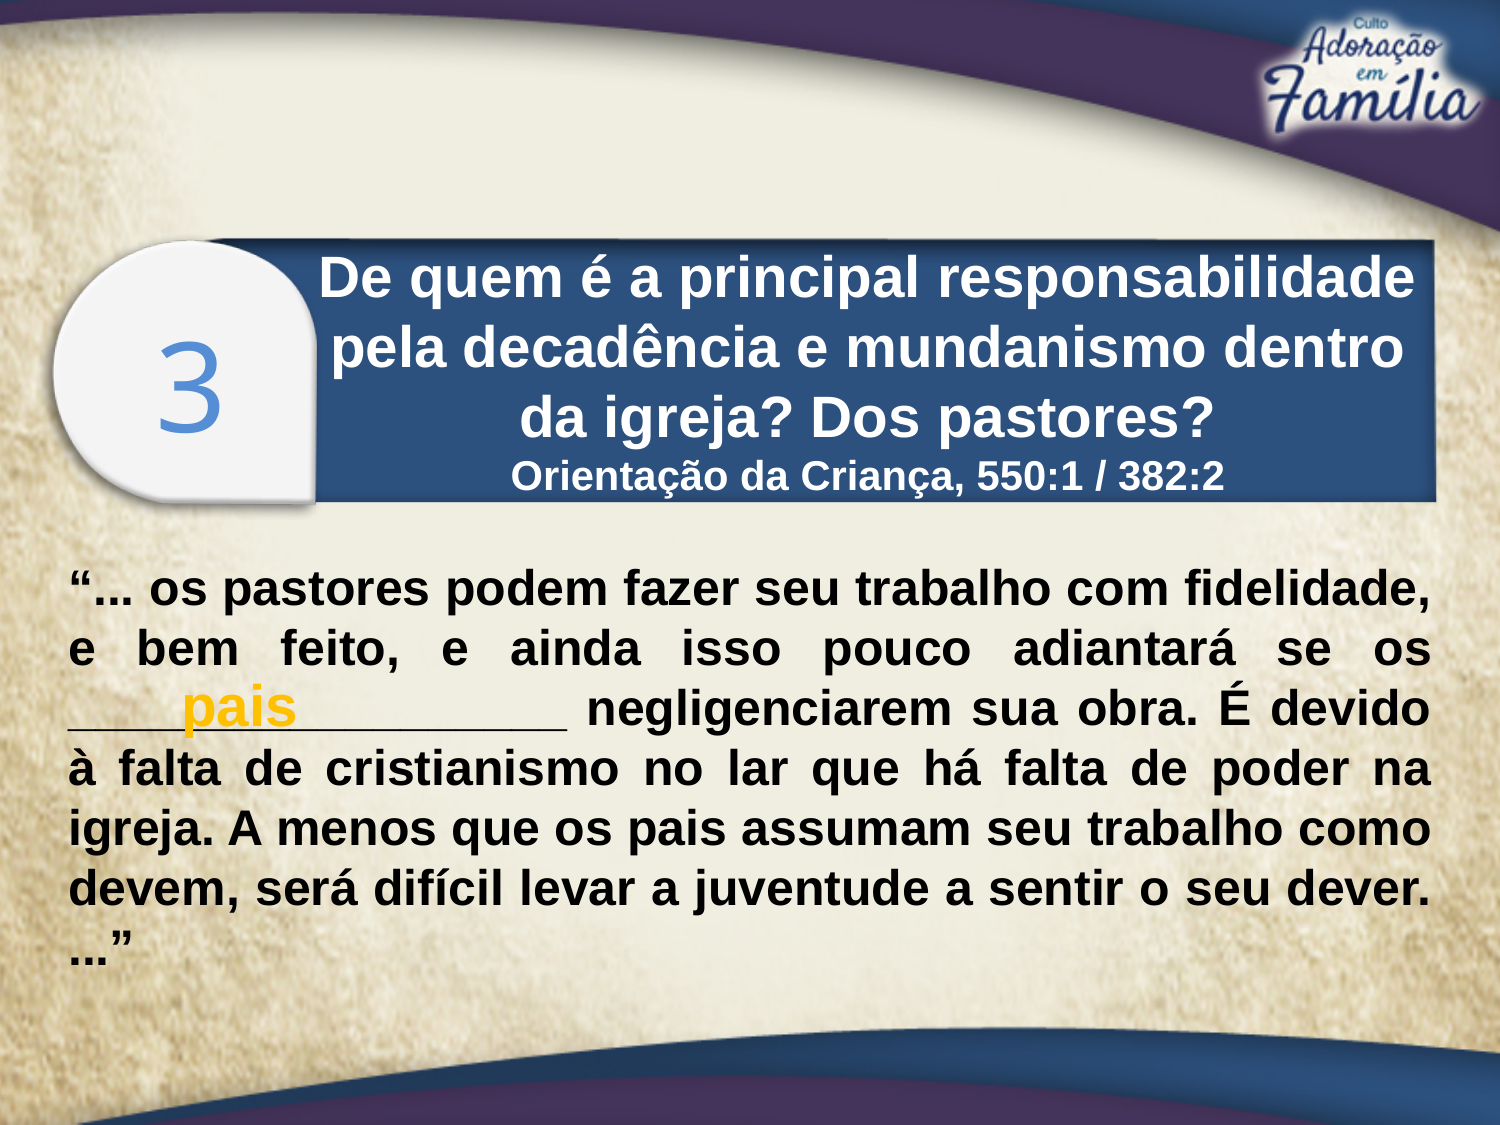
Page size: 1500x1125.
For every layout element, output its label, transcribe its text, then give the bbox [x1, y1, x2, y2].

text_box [0, 160, 1500, 563]
text_box “... os pastores podem fazer seu trabalho com fidelidade, e bem feito, e ainda isso pouco adiantará se os __________________ negligenciarem sua obra. É devido à falta de cristianismo no lar que há falta de poder na igreja. A menos que os pais assumam seu trabalho como devem, será difícil levar a juventude a sentir o seu dever. ...” [53, 574, 1448, 984]
text_box pais [166, 660, 313, 745]
picture [0, 0, 1500, 160]
picture [0, 563, 1500, 1125]
